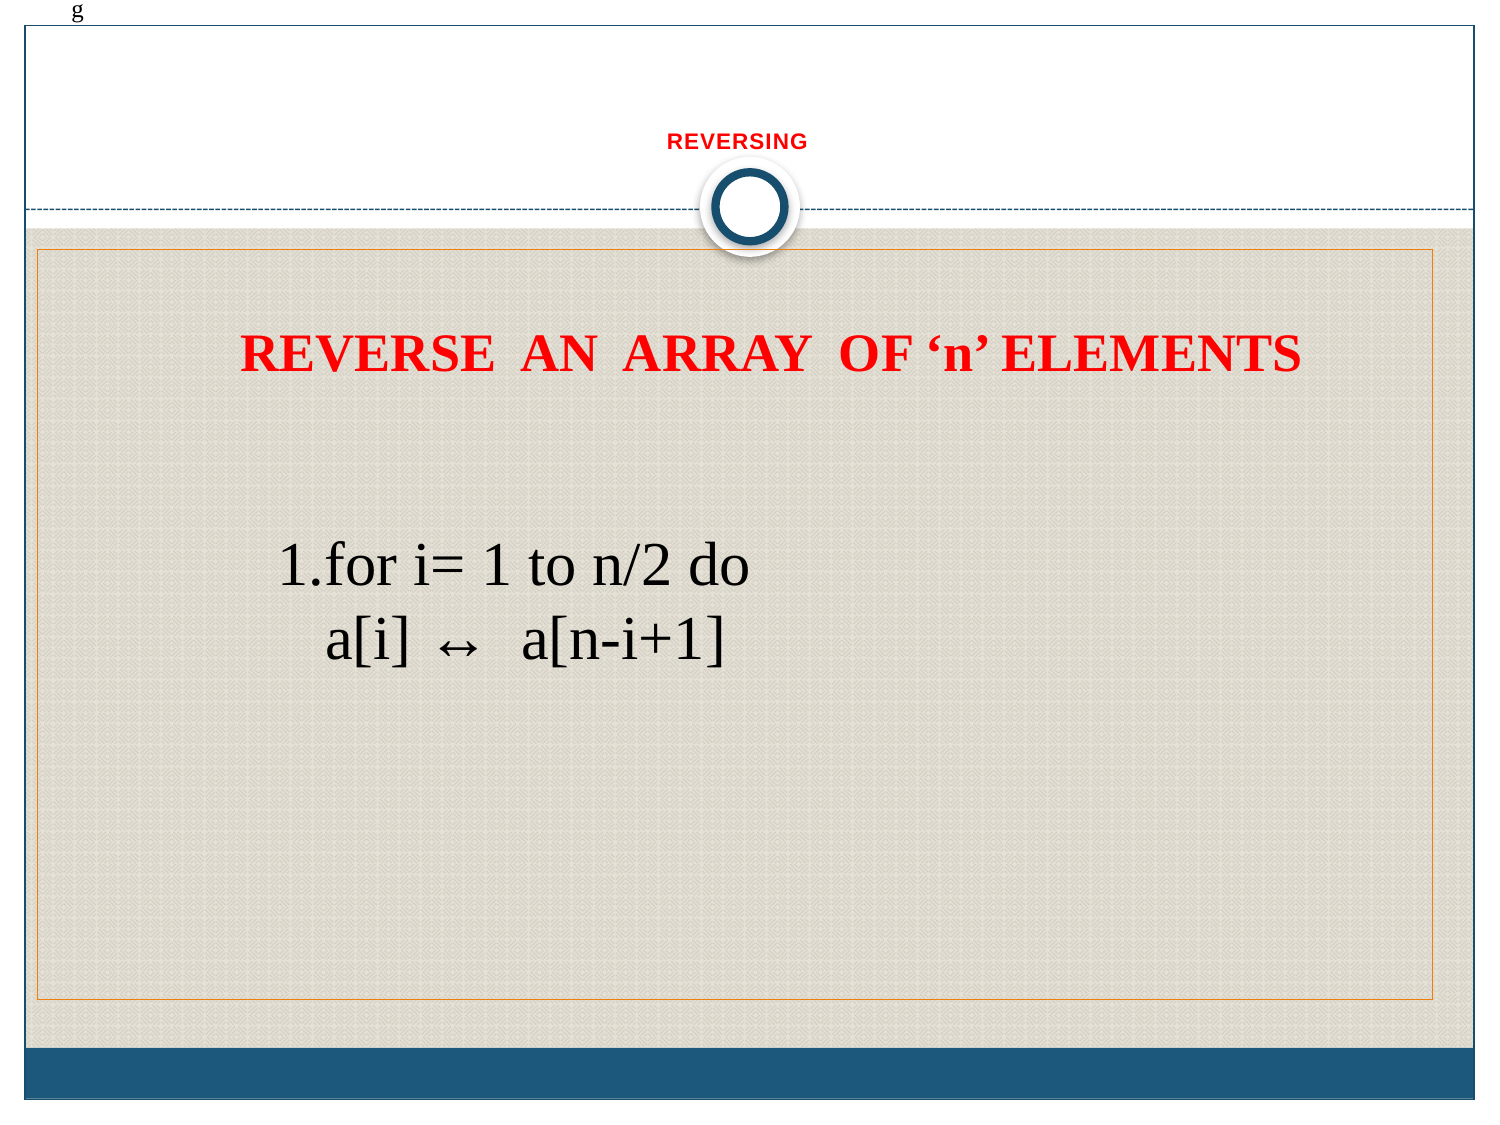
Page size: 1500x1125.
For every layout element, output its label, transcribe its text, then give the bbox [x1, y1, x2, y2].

text_box g [18, 0, 68, 46]
title REVERSING [37, 37, 1438, 162]
list REVERSE AN ARRAY OF ‘n’ ELEMENTS for i= 1 to n/2 do a[i] ↔ a[n-i+1] [37, 249, 1433, 1000]
text_box [95, 0, 426, 46]
